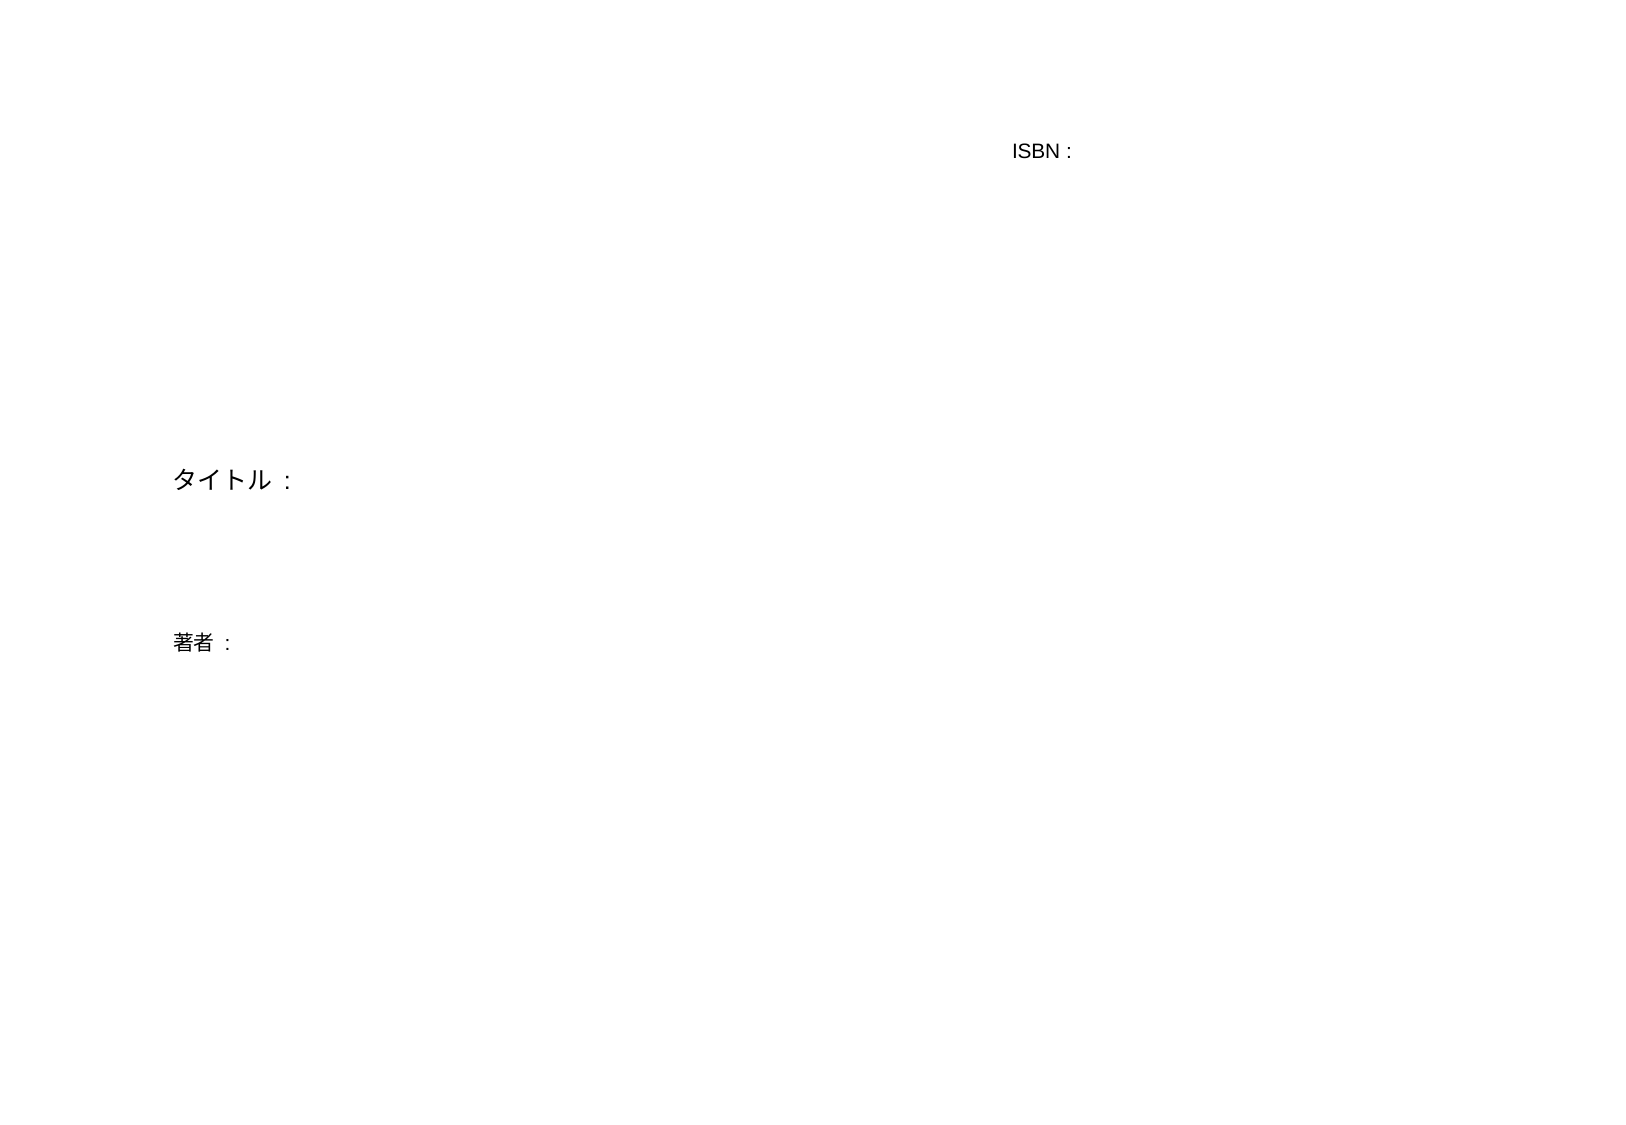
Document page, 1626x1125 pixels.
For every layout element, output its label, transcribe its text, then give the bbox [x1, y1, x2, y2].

text_box 著者 : [158, 622, 251, 663]
text_box ISBN : [997, 129, 1093, 170]
text_box タイトル : [157, 457, 313, 502]
